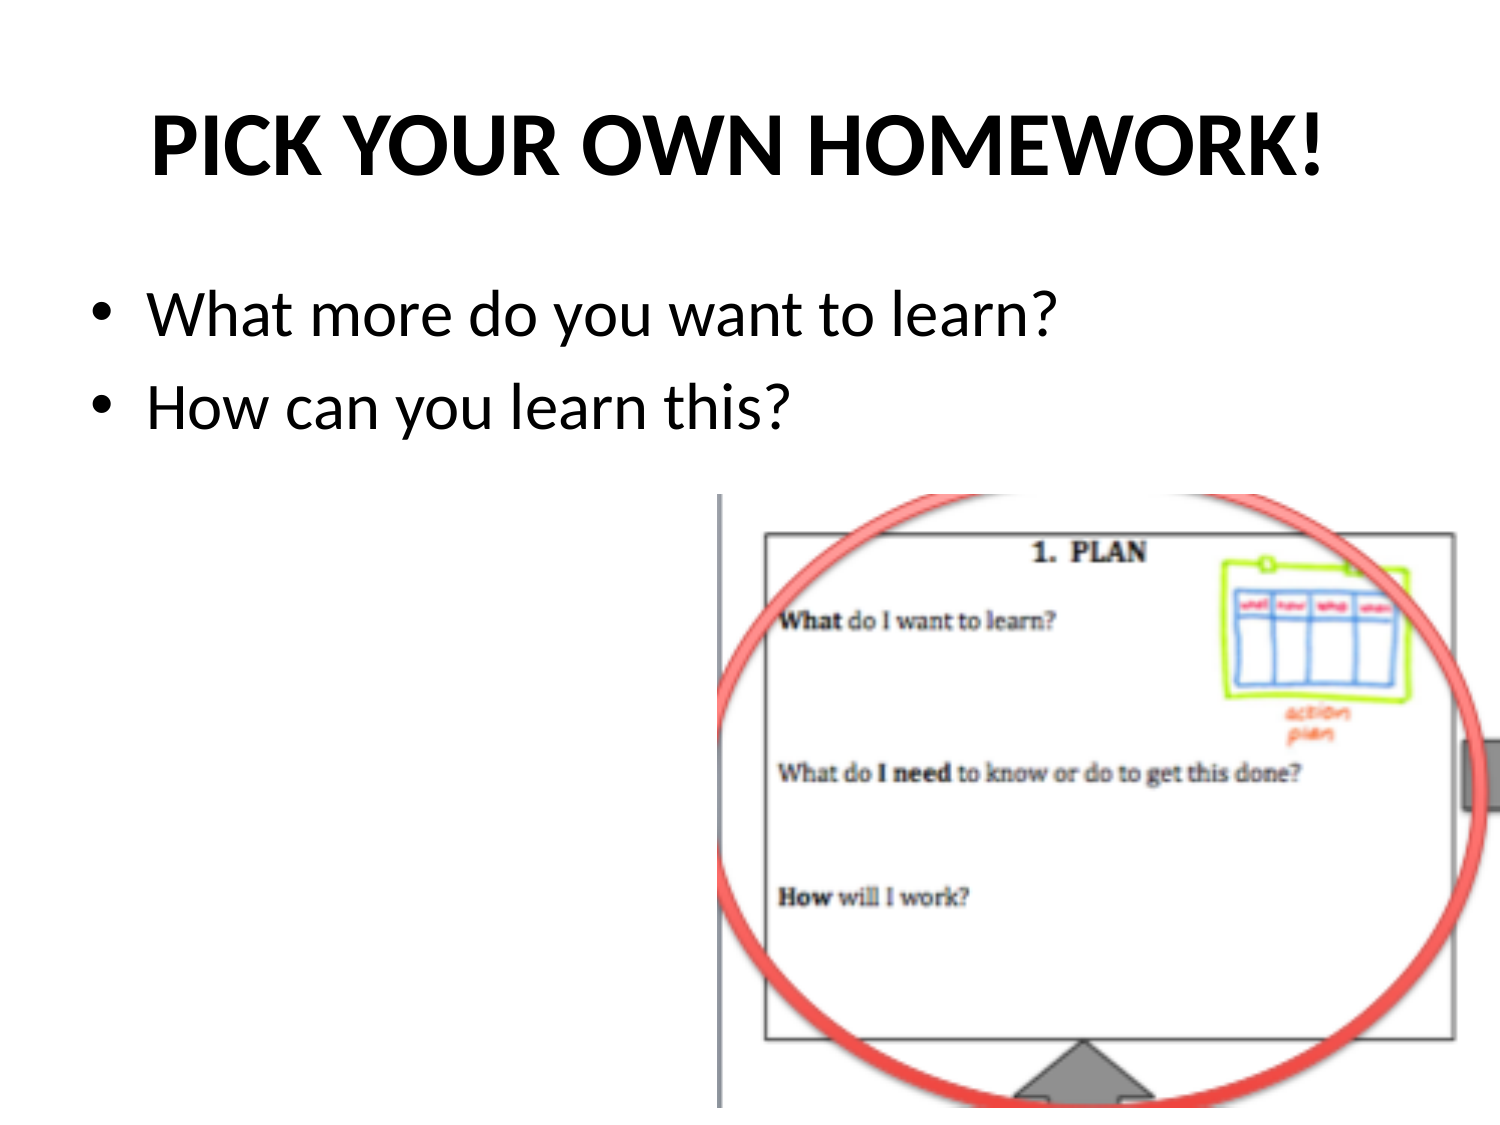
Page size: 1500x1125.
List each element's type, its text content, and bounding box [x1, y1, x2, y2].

list What more do you want to learn? How can you learn this? [75, 262, 1425, 518]
title PICK YOUR OWN HOMEWORK! [75, 45, 1425, 233]
picture [717, 494, 1500, 1109]
